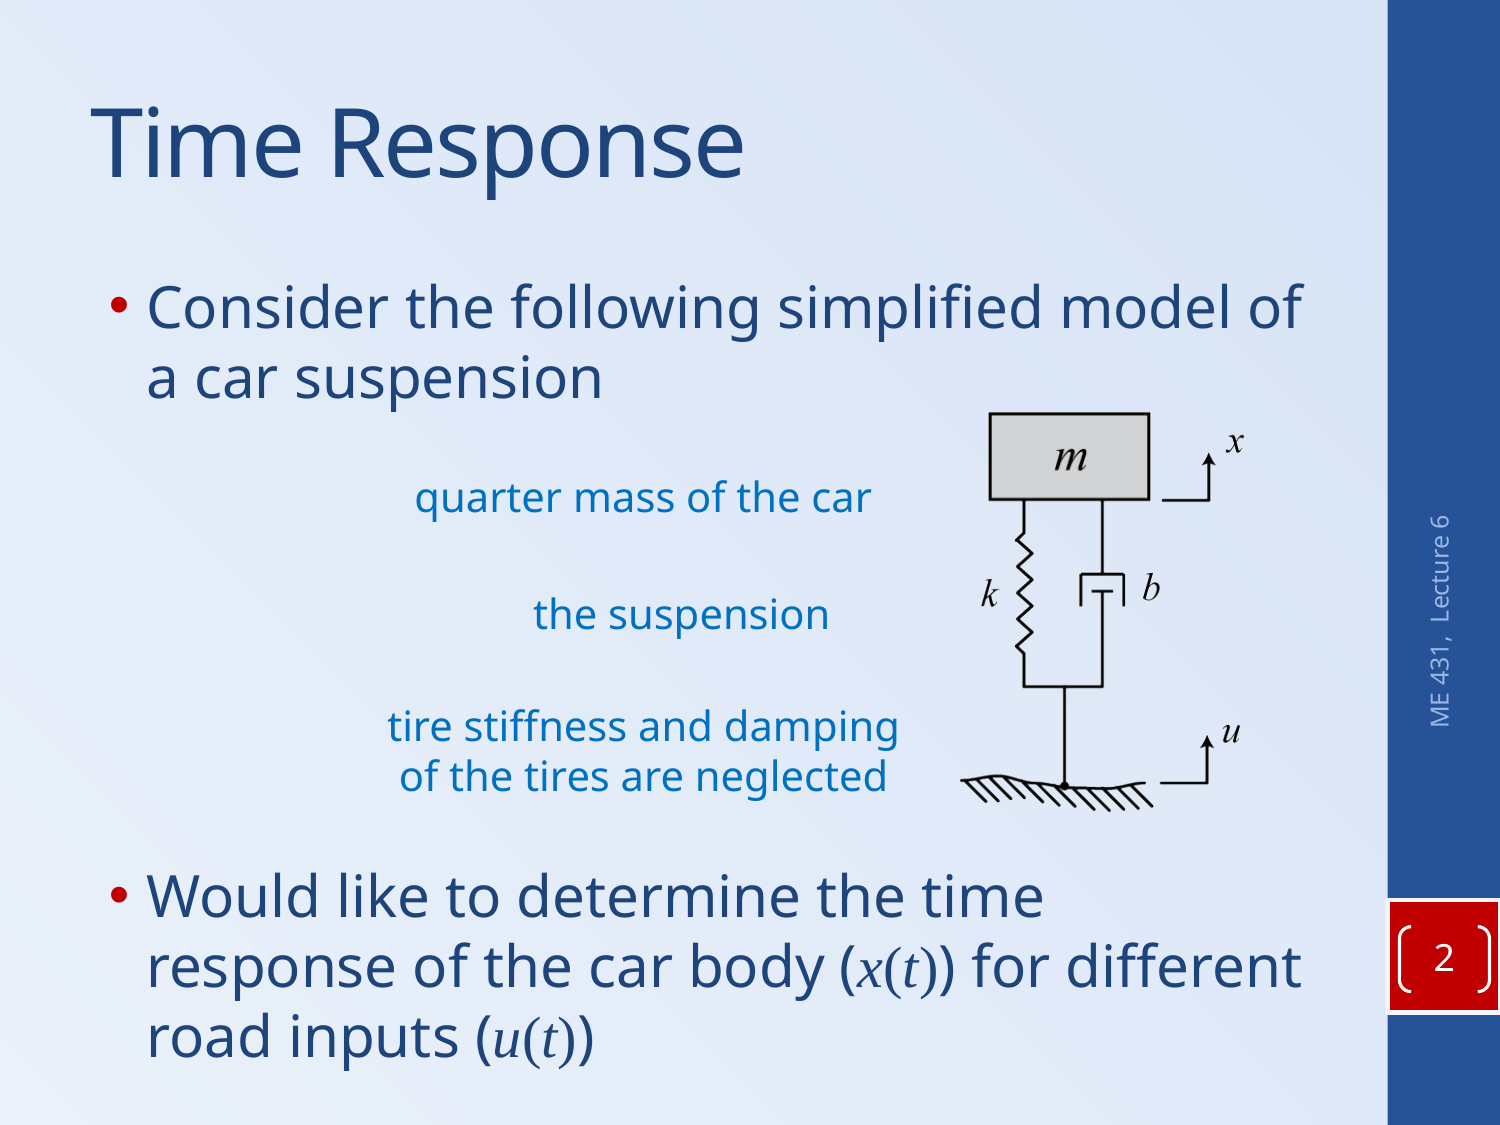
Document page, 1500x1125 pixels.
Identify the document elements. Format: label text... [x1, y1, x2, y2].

text_box quarter mass of the car [399, 463, 888, 528]
footer ME 431, Lecture 6 [1408, 500, 1469, 889]
list Consider the following simplified model of a car suspension Would like to determine the time response of the car body (x(t)) for different road inputs (u(t)) [75, 262, 1325, 1100]
picture [936, 378, 1275, 838]
text_box tire stiffness and damping of the tires are neglected [372, 692, 916, 808]
text_box the suspension [518, 580, 857, 646]
title Time Response [75, 45, 1325, 233]
slide_number 2 [1397, 925, 1492, 994]
